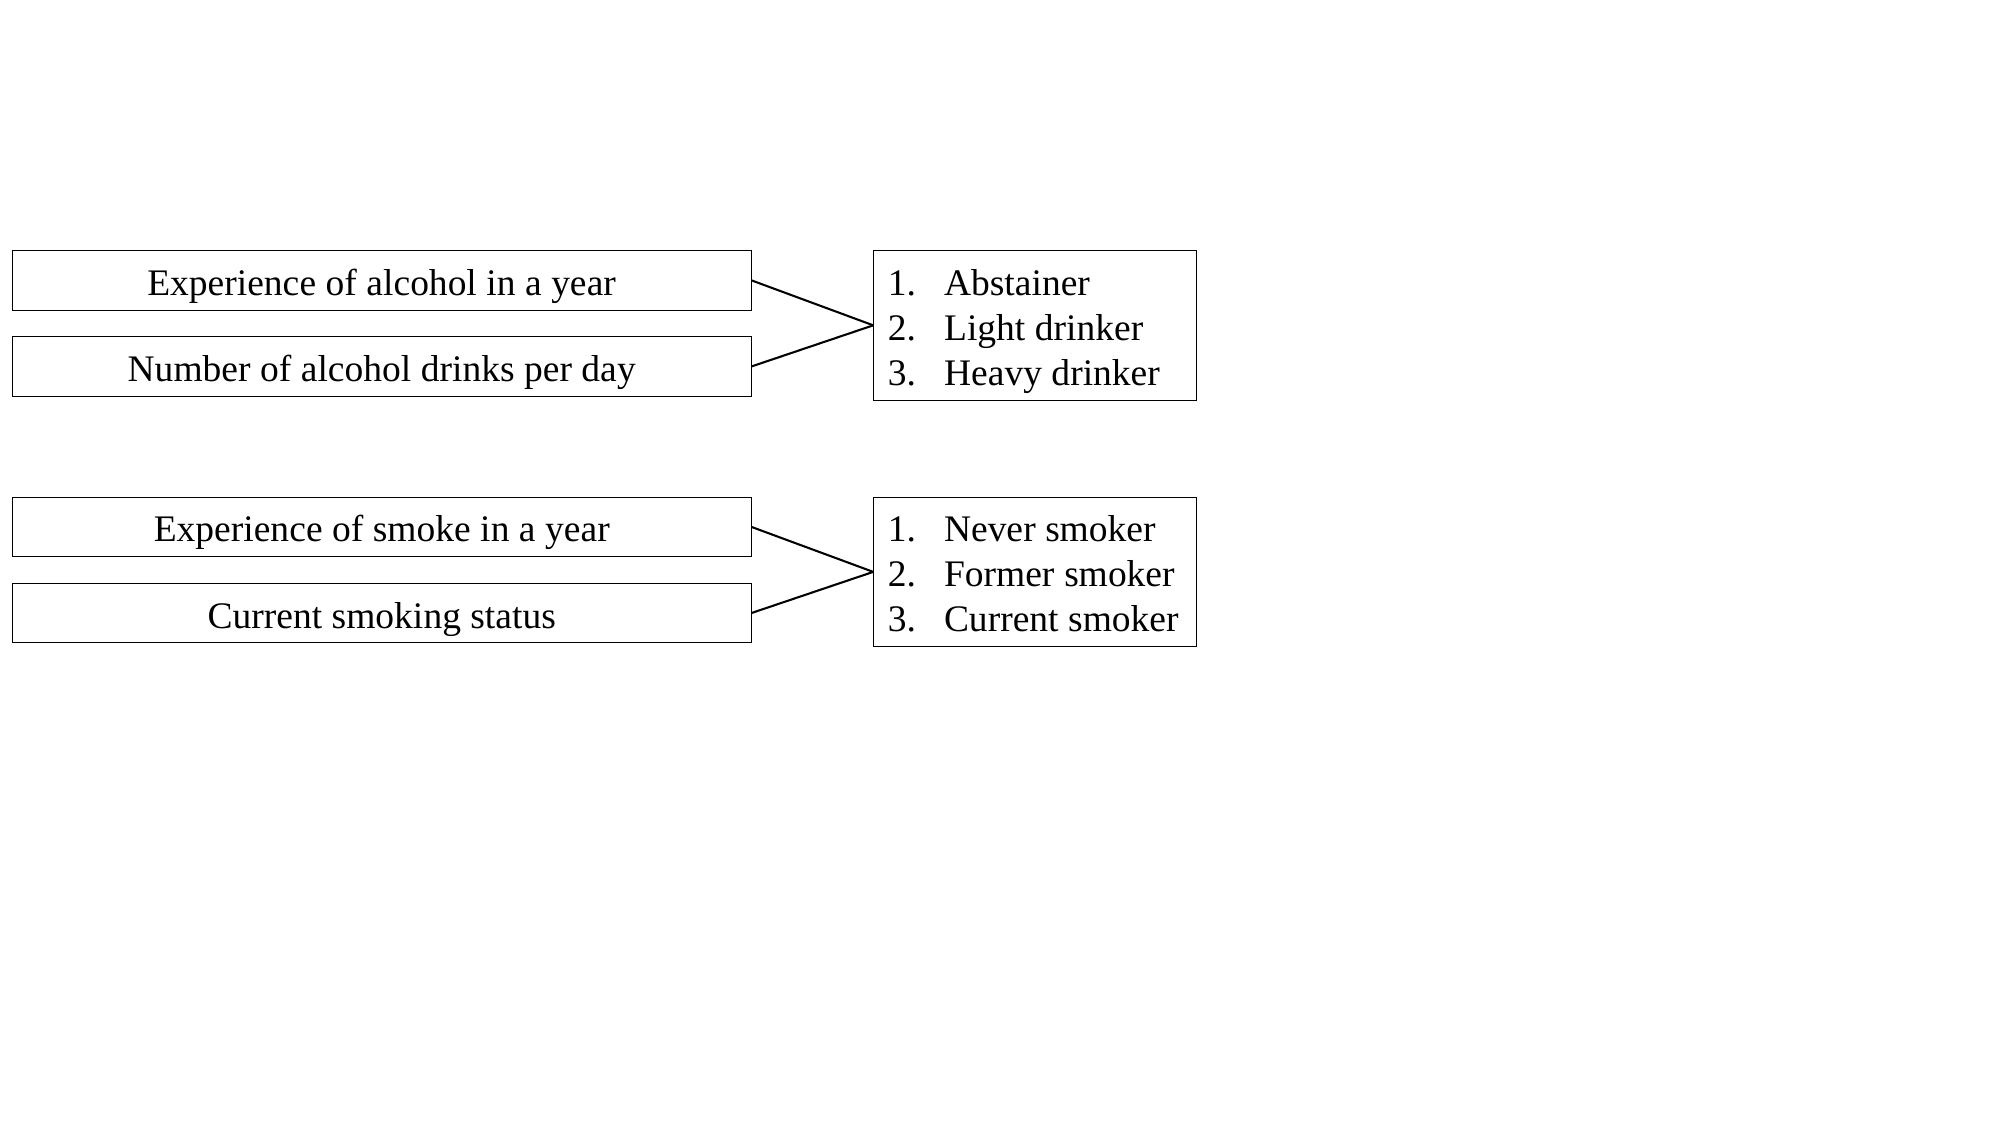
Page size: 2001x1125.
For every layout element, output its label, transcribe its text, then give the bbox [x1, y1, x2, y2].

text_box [751, 280, 874, 326]
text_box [751, 527, 874, 572]
text_box Experience of alcohol in a year [12, 250, 752, 311]
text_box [751, 326, 874, 367]
text_box Never smoker Former smoker Current smoker [873, 497, 1197, 647]
text_box Number of alcohol drinks per day [12, 336, 752, 397]
text_box Experience of smoke in a year [12, 497, 752, 557]
text_box Current smoking status [12, 583, 752, 643]
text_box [751, 572, 874, 614]
text_box Abstainer Light drinker Heavy drinker [873, 250, 1197, 401]
